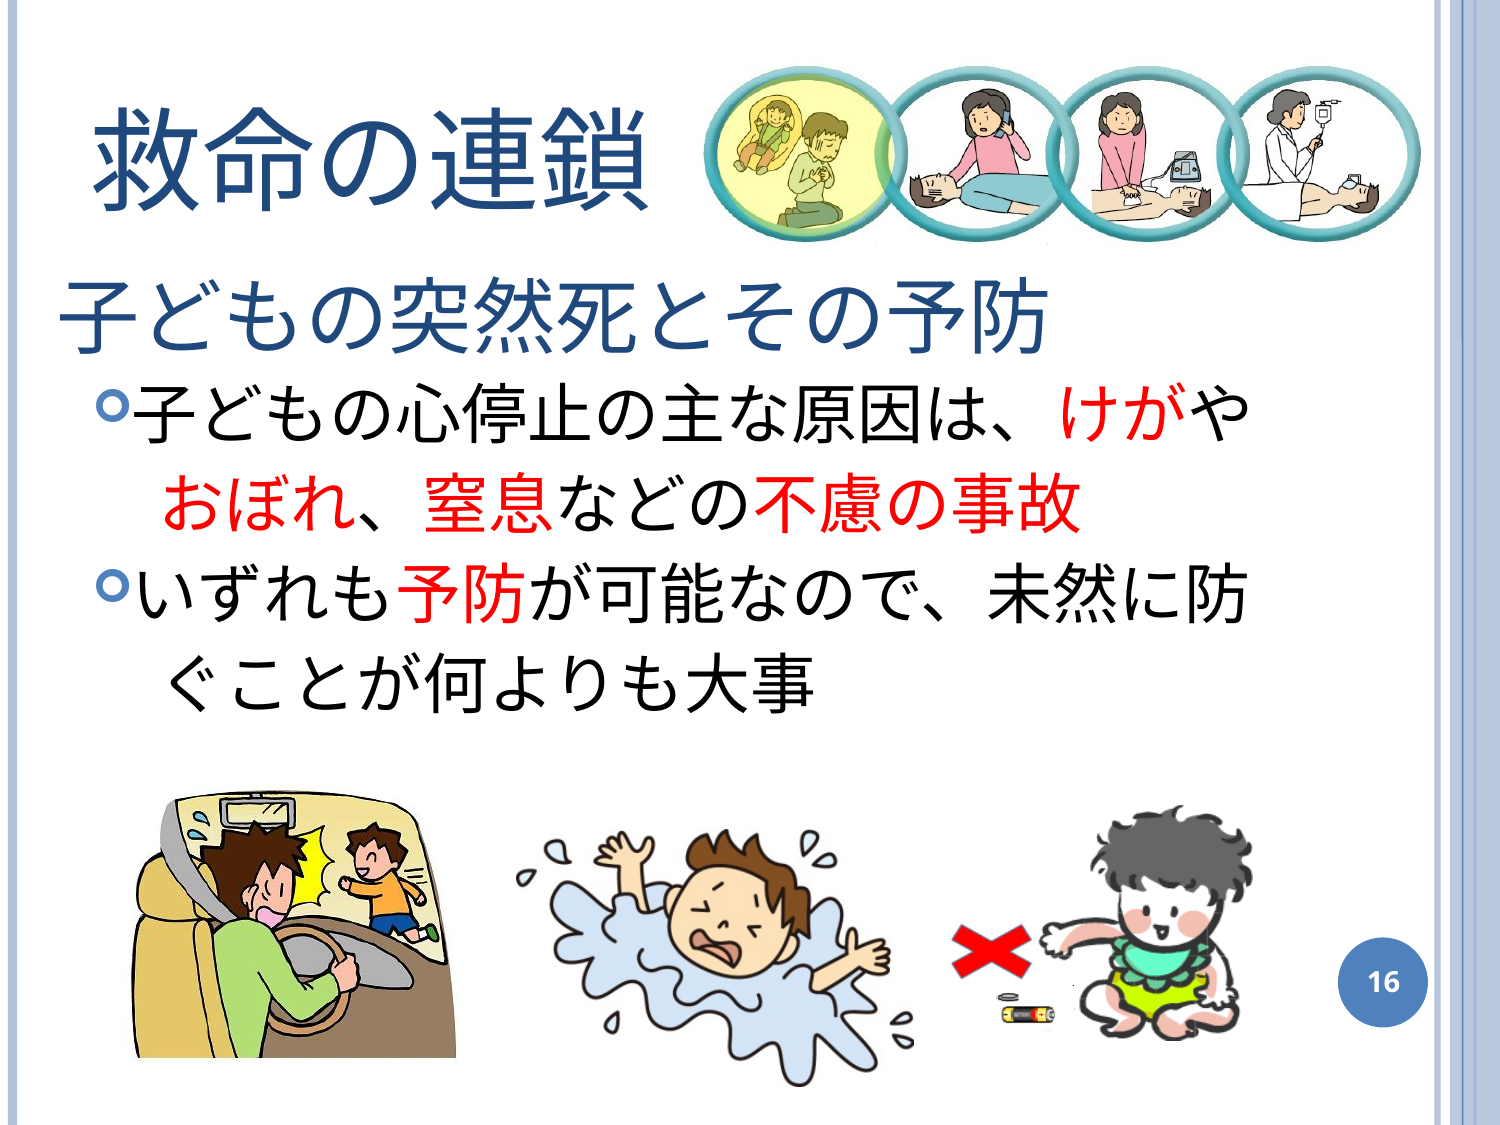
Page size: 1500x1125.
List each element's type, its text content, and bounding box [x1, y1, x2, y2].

title 子どもの突然死とその予防 [41, 255, 1392, 372]
picture [123, 781, 461, 1063]
slide_number 16 [1333, 940, 1434, 1027]
list 子どもの心停止の主な原因は、けがや おぼれ、窒息などの不慮の事故 いずれも予防が可能なので、未然に防 ぐことが何よりも大事 [77, 364, 1412, 830]
picture [678, 54, 1434, 257]
text_box 救命の連鎖 [74, 45, 750, 233]
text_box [951, 803, 1253, 1041]
picture [516, 829, 914, 1087]
